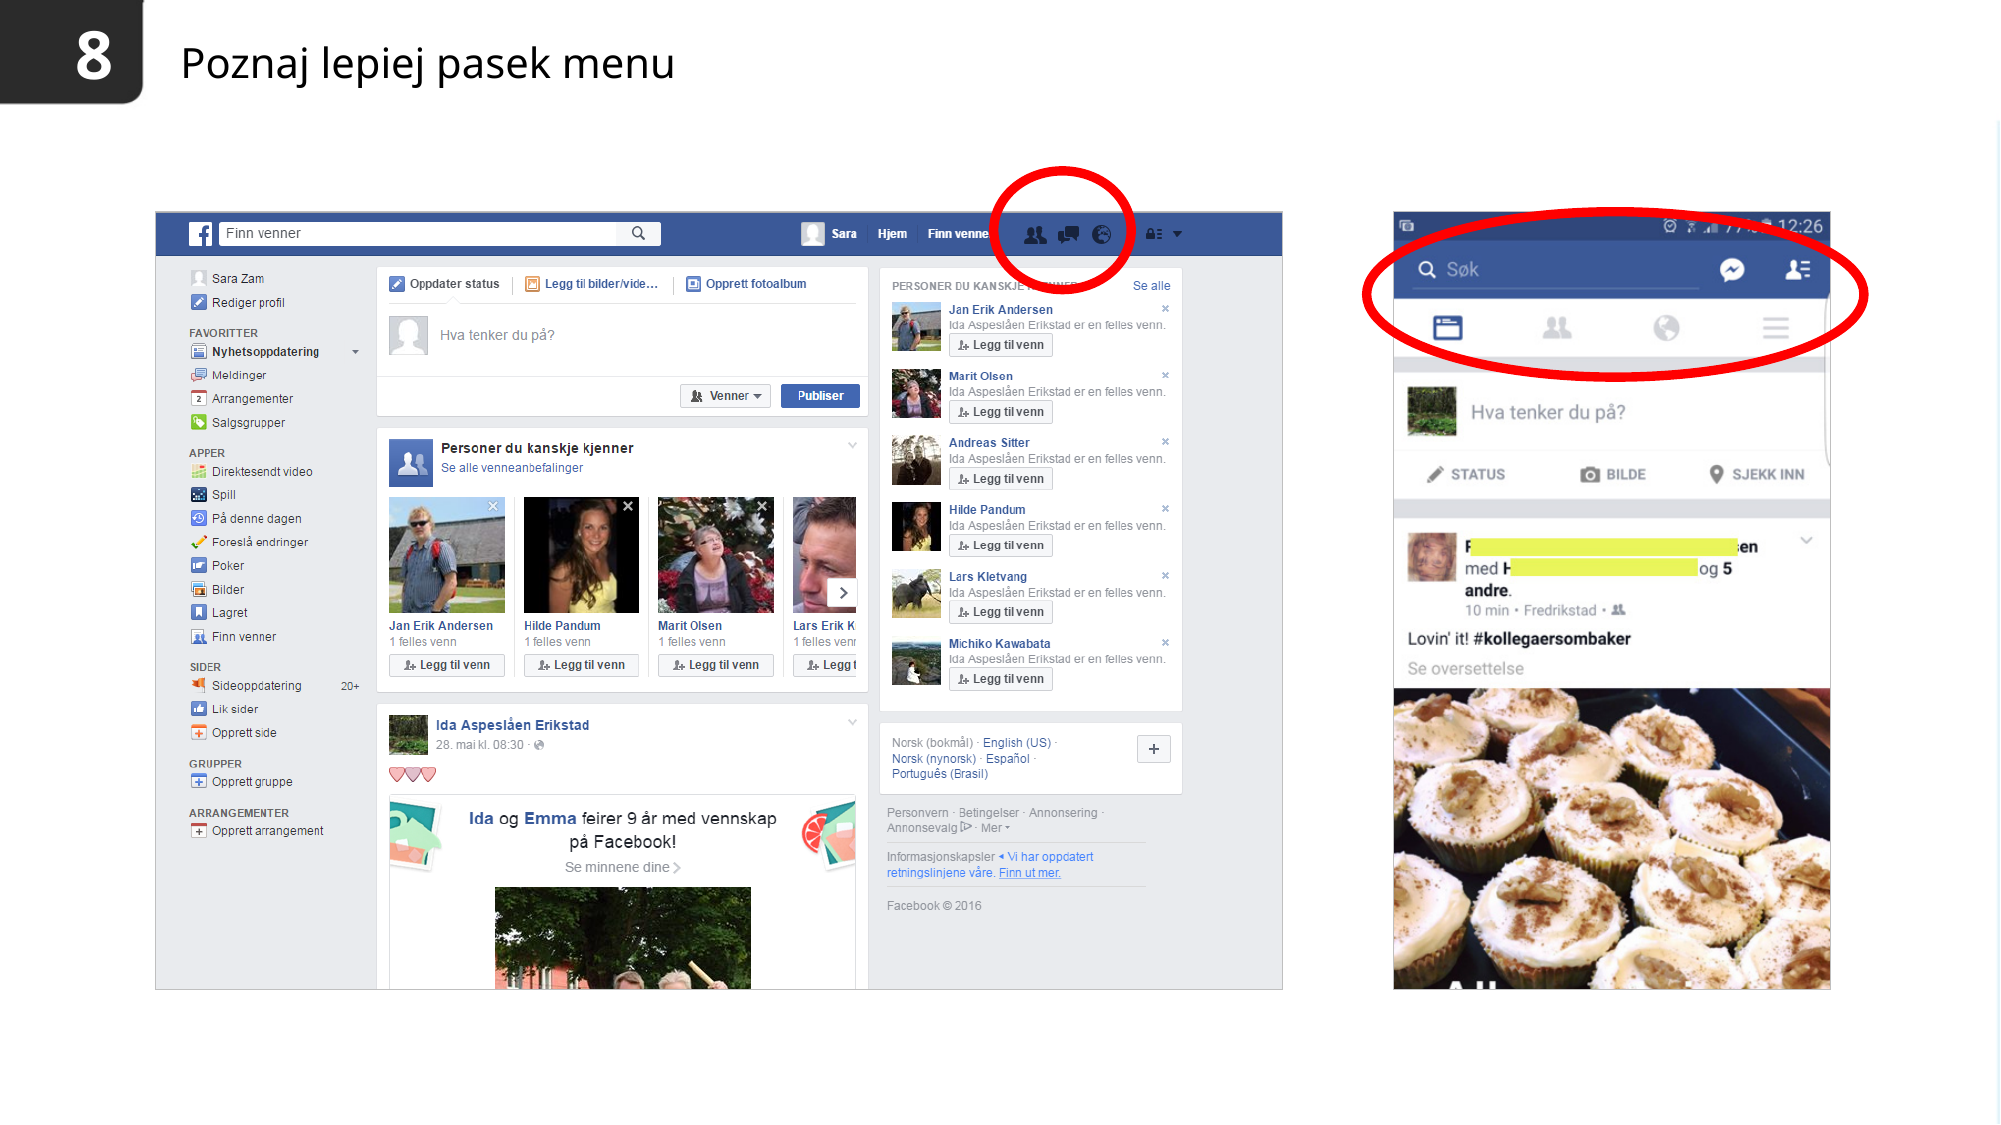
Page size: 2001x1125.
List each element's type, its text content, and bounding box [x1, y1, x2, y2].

text_box [1831, 252, 1865, 337]
text_box [996, 169, 1129, 211]
picture [0, 0, 2000, 1124]
text_box 8 [60, 20, 188, 95]
text_box [1365, 256, 1393, 333]
title Poznaj lepiej pasek menu [188, 34, 1864, 95]
